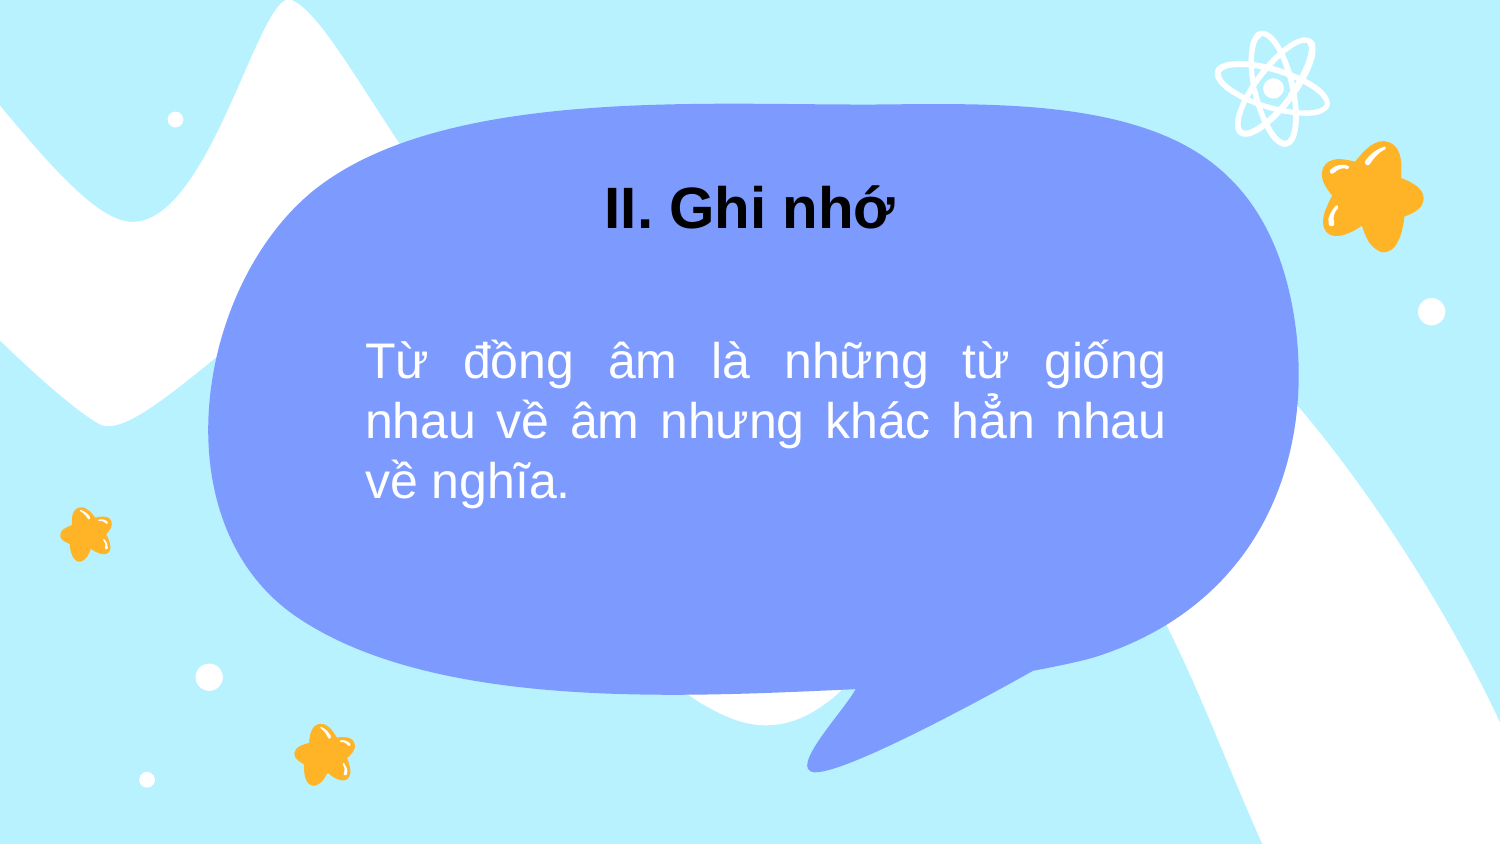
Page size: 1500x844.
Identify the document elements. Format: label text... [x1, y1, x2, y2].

text_box II. Ghi nhớ [589, 162, 911, 248]
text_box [59, 506, 114, 561]
text_box Từ đồng âm là những từ giống nhau về âm nhưng khác hẳn nhau về nghĩa. [350, 321, 1182, 517]
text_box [1318, 139, 1425, 250]
text_box [208, 103, 1299, 773]
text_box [1221, 31, 1331, 144]
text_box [293, 723, 356, 786]
